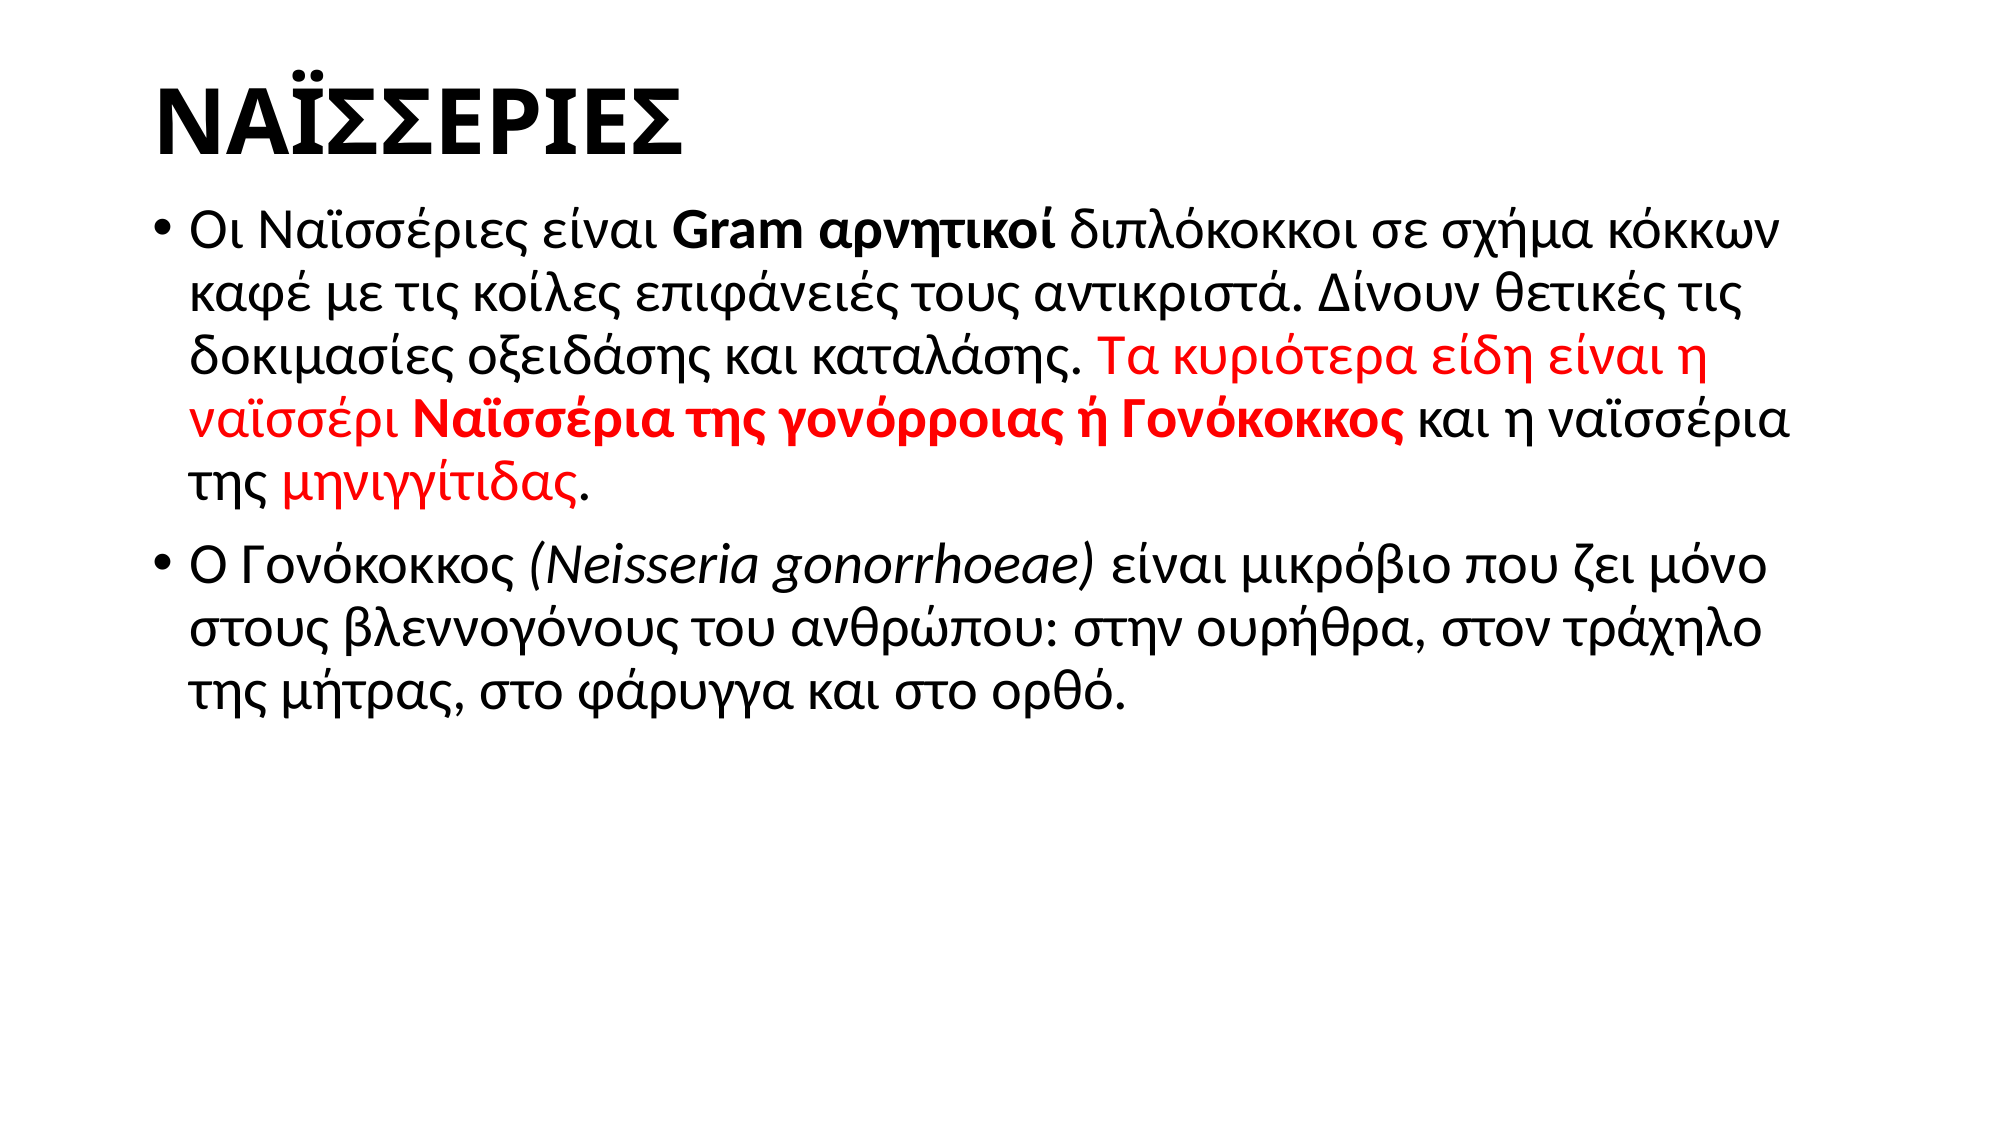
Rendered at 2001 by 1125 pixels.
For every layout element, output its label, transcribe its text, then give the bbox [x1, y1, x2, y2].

title ΝΑΪΣΣΕΡΙΕΣ [137, 59, 1863, 190]
list Οι Ναϊσσέριες είναι Gram αρνητικοί διπλόκοκκοι σε σχήμα κόκκων καφέ με τις κοίλες επιφάνειές τους αντικριστά. Δίνουν θετικές τις δοκιμασίες οξειδάσης και καταλάσης. Τα κυριότερα είδη είναι η ναϊσσέρι Ναϊσσέρια της γονόρροιας ή Γονόκοκκος και η ναϊσσέρια της μηνιγγίτιδας. Ο Γονόκοκκος (Neisseria gonorrhoeae) είναι μικρόβιο που ζει μόνο στους βλεννογόνους του ανθρώπου: στην ουρήθρα, στον τράχηλο της μήτρας, στο φάρυγγα και στο ορθό. [137, 190, 1863, 1014]
